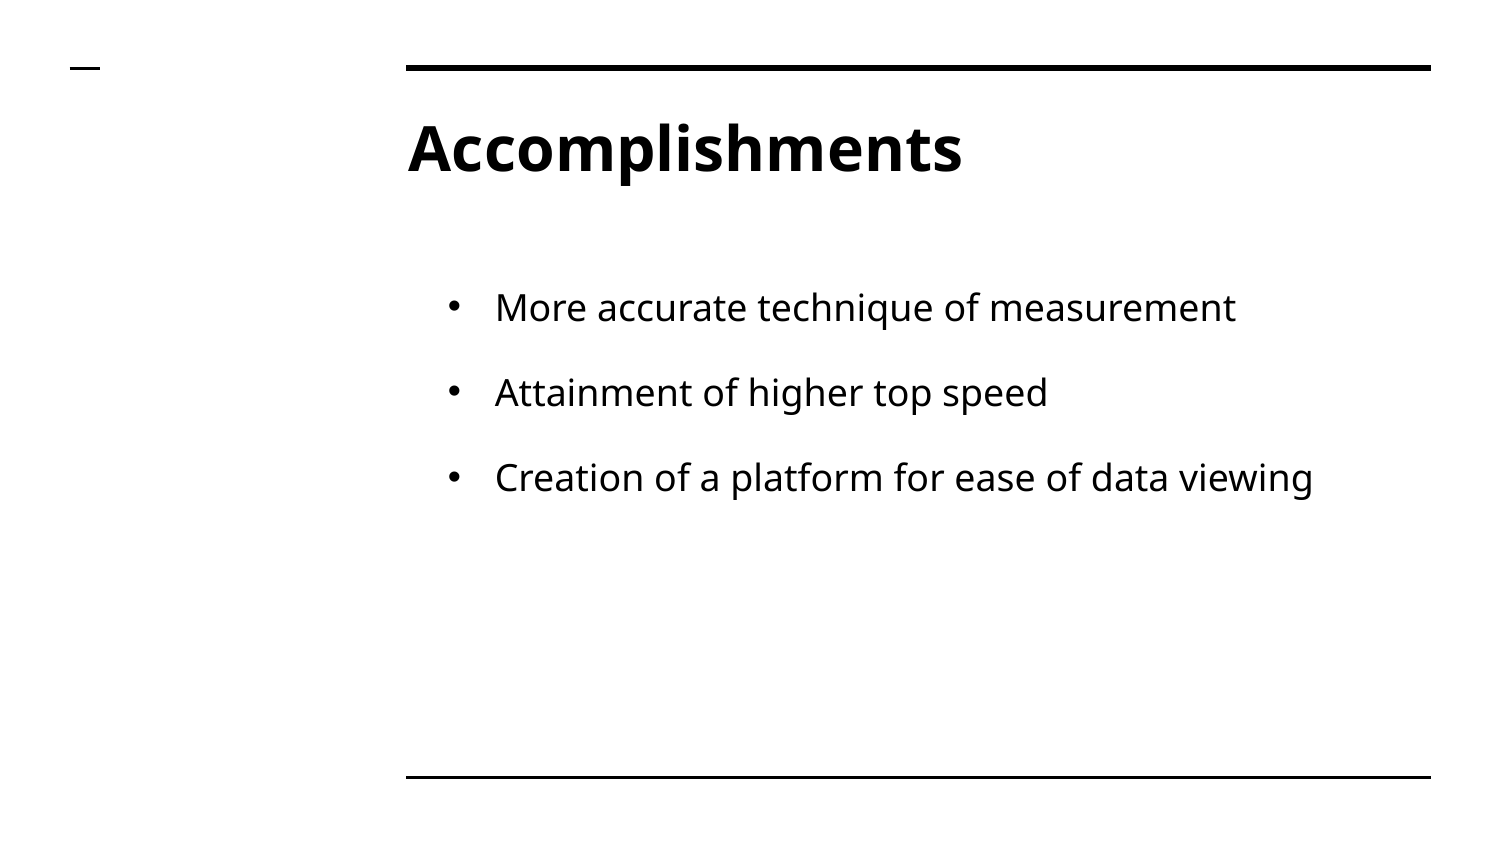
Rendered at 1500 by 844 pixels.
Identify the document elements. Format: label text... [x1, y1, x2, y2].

title Accomplishments [393, 94, 1431, 199]
list More accurate technique of measurement Attainment of higher top speed Creation of a platform for ease of data viewing [395, 261, 1433, 755]
